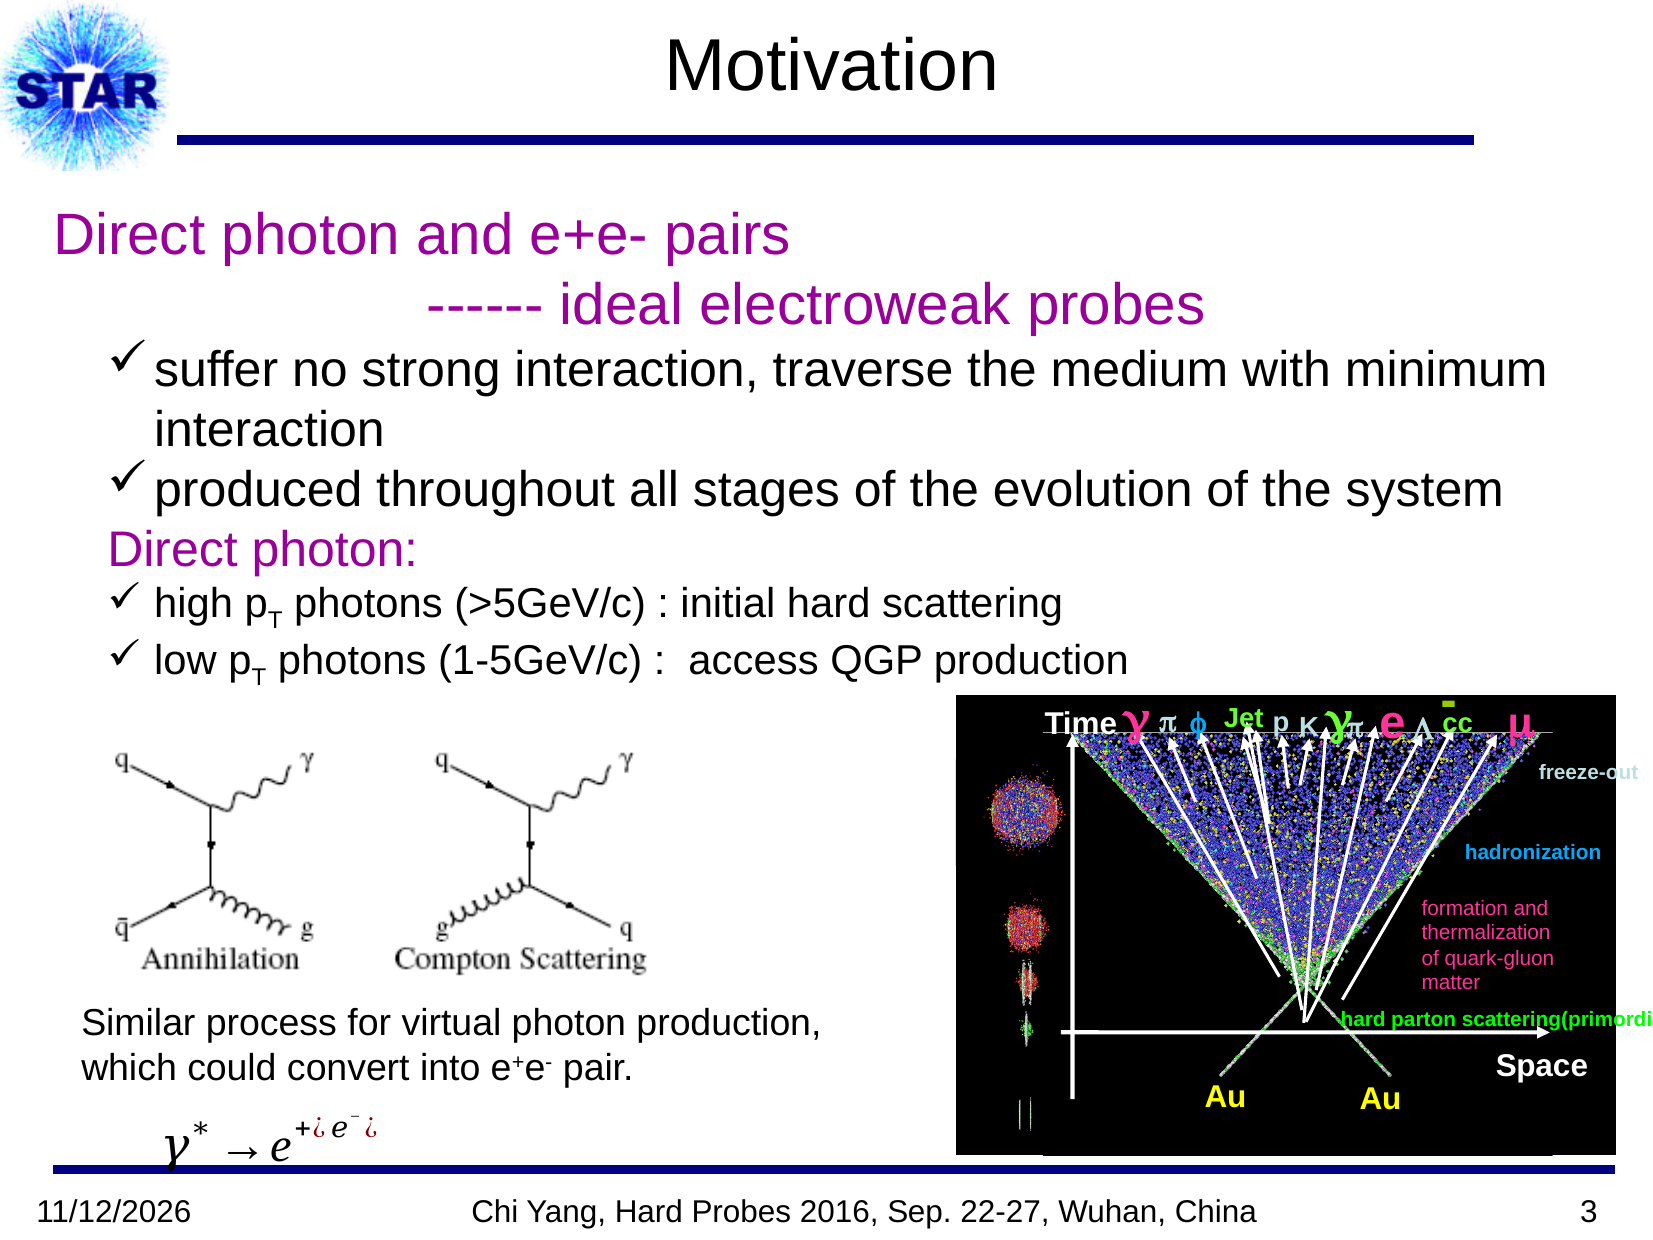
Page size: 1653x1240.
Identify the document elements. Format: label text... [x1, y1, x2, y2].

picture [0, 0, 170, 171]
text_box Direct photon and e+e- pairs ------ ideal electroweak probes suffer no strong interaction, traverse the medium with minimum interaction produced throughout all stages of the evolution of the system Direct photon: high pT photons (>5GeV/c) : initial hard scattering low pT photons (1-5GeV/c) : access QGP production [38, 188, 1592, 878]
title Motivation [179, 2, 1485, 120]
slide_number 3 [1491, 1182, 1616, 1232]
text_box Similar process for virtual photon production, which could convert into e+e- pair. [66, 990, 837, 1096]
footer Chi Yang, Hard Probes 2016, Sep. 22-27, Wuhan, China [378, 1182, 1350, 1232]
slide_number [19, 1182, 241, 1232]
picture [69, 728, 719, 995]
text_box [955, 679, 1653, 1156]
